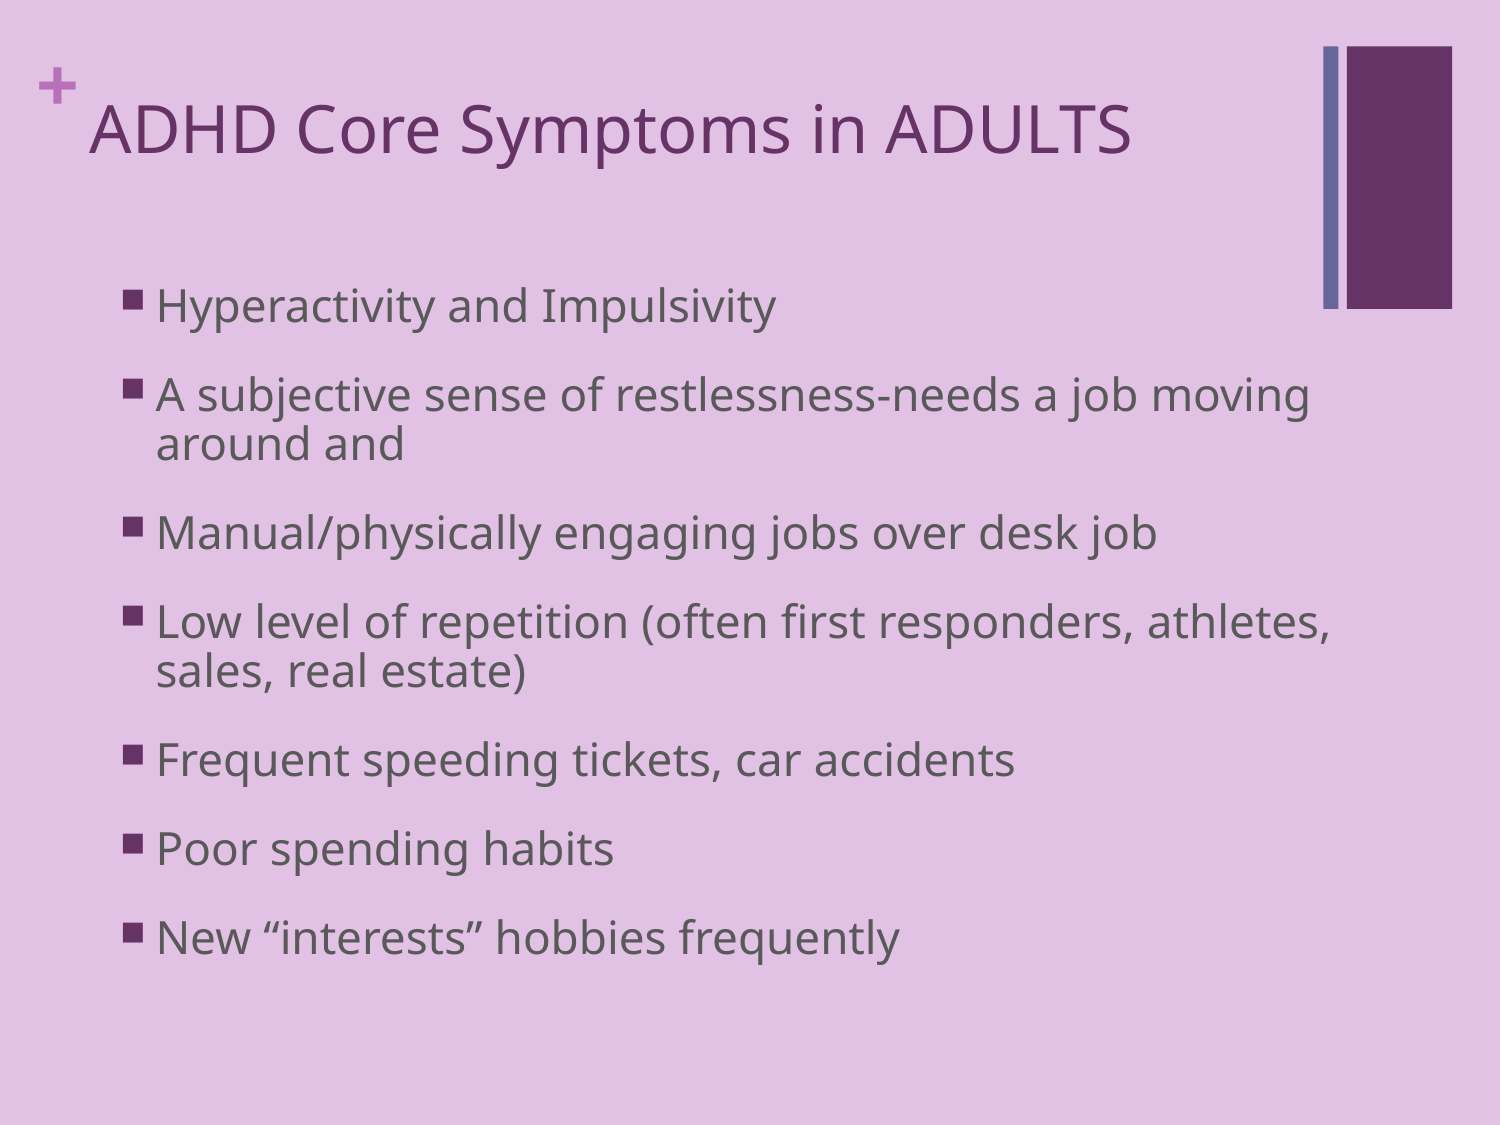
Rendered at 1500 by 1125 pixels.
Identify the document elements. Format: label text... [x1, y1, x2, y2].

list Hyperactivity and Impulsivity A subjective sense of restlessness-needs a job moving around and Manual/physically engaging jobs over desk job Low level of repetition (often first responders, athletes, sales, real estate) Frequent speeding tickets, car accidents Poor spending habits New “interests” hobbies frequently [111, 274, 1388, 1001]
title ADHD Core Symptoms in ADULTS [81, 78, 1322, 263]
